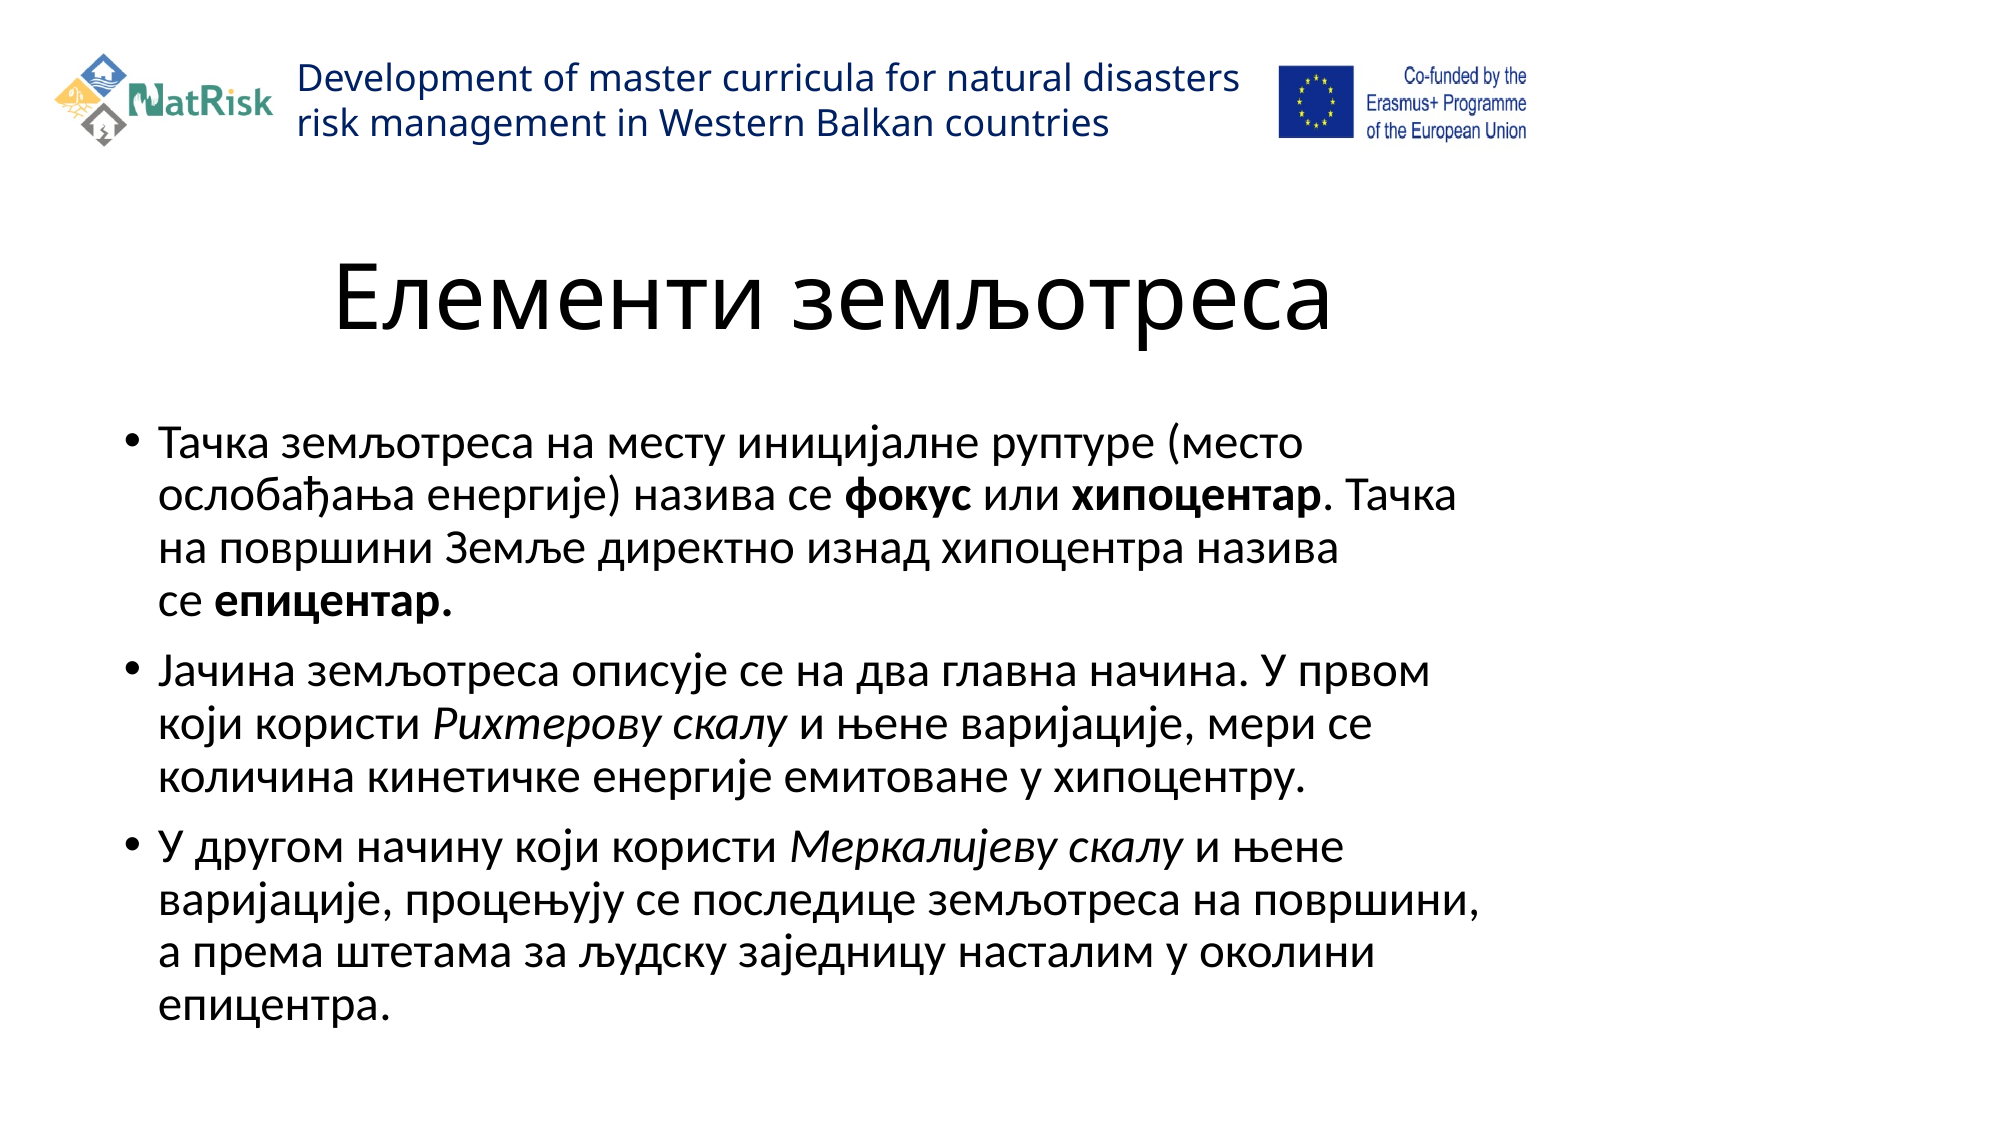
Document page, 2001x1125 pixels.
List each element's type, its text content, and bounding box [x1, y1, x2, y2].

title Елементи земљотреса [128, 191, 1539, 409]
list Тачка земљотреса на месту иницијалне руптуре (место ослобађања енергије) назива се фокус или хипоцентар. Тачка на површини Земље директно изнад хипоцентра назива се епицентар. Јачина земљотреса описује се на два главна начина. У првом који користи Рихтерову скалу и њене варијације, мери се количина кинетичке енергије емитоване у хипоцентру. У другом начину који користи Меркалијеву скалу и њене варијације, процењују се последице земљотреса на површини, а према штетама за људску заједницу насталим у околини епицентра. [108, 408, 1520, 1046]
picture [1263, 46, 1539, 160]
text_box Development of master curricula for natural disasters risk management in Western Balkan countries [282, 46, 1263, 152]
picture [43, 43, 282, 157]
